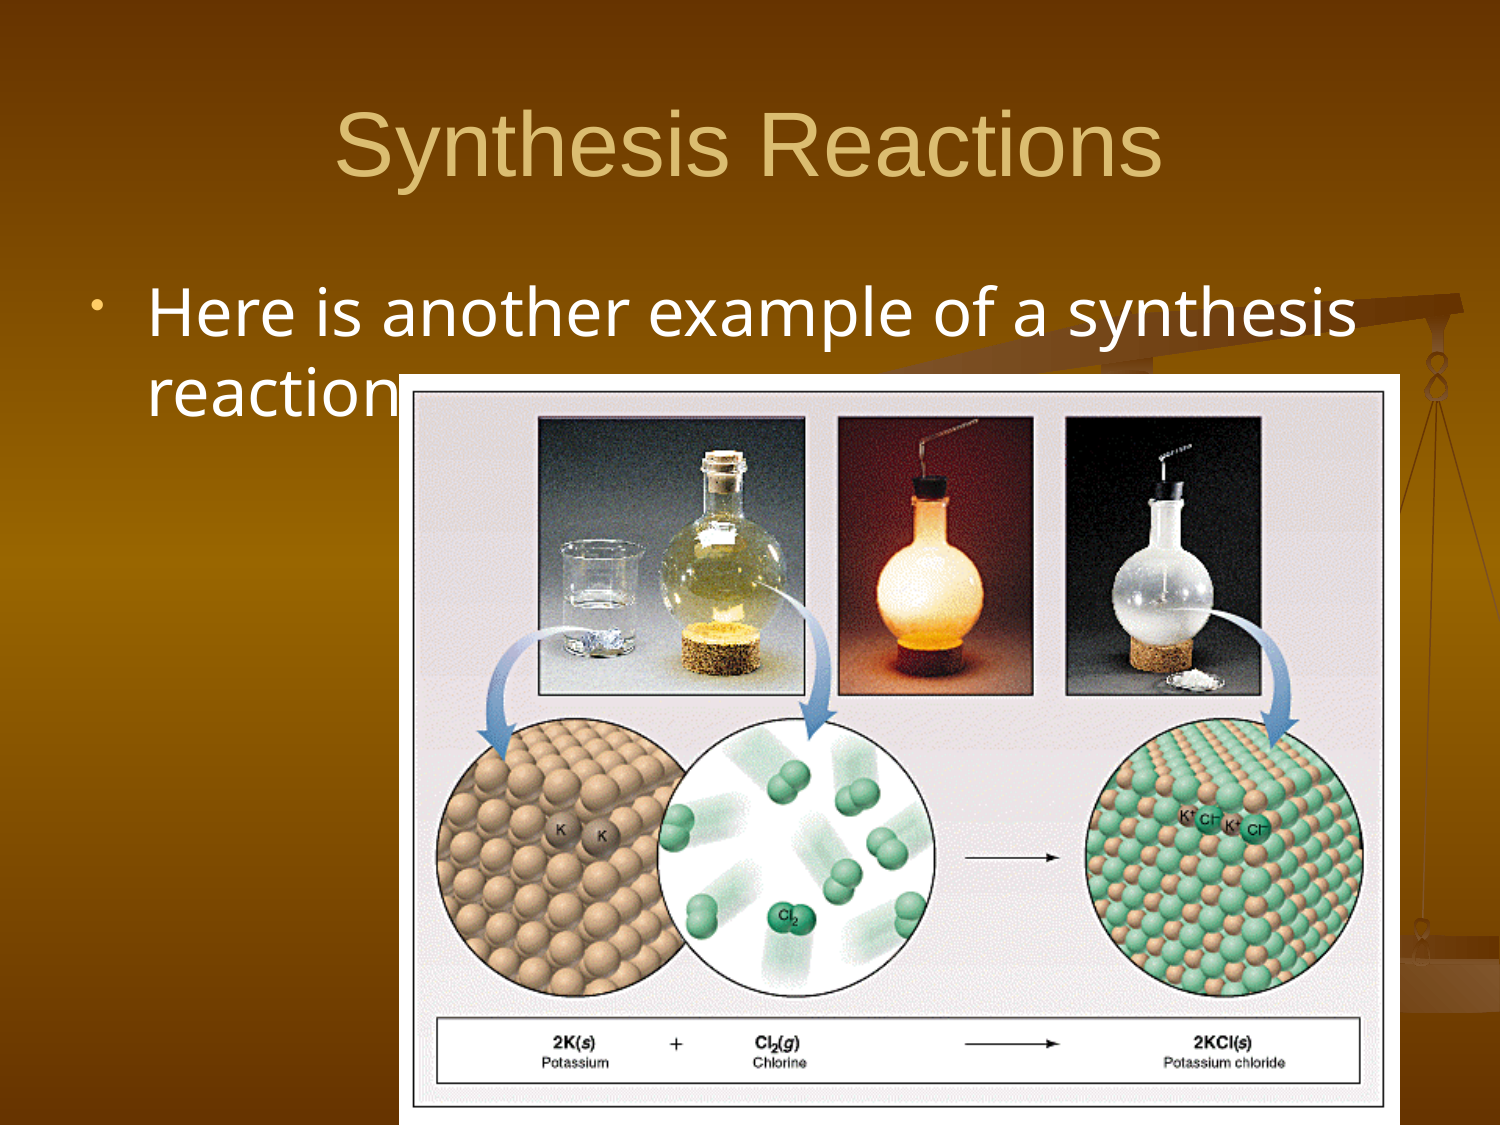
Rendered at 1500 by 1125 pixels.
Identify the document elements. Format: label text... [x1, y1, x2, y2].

list Here is another example of a synthesis reaction [75, 262, 1425, 1006]
picture [399, 374, 1401, 1125]
title Synthesis Reactions [75, 45, 1425, 234]
